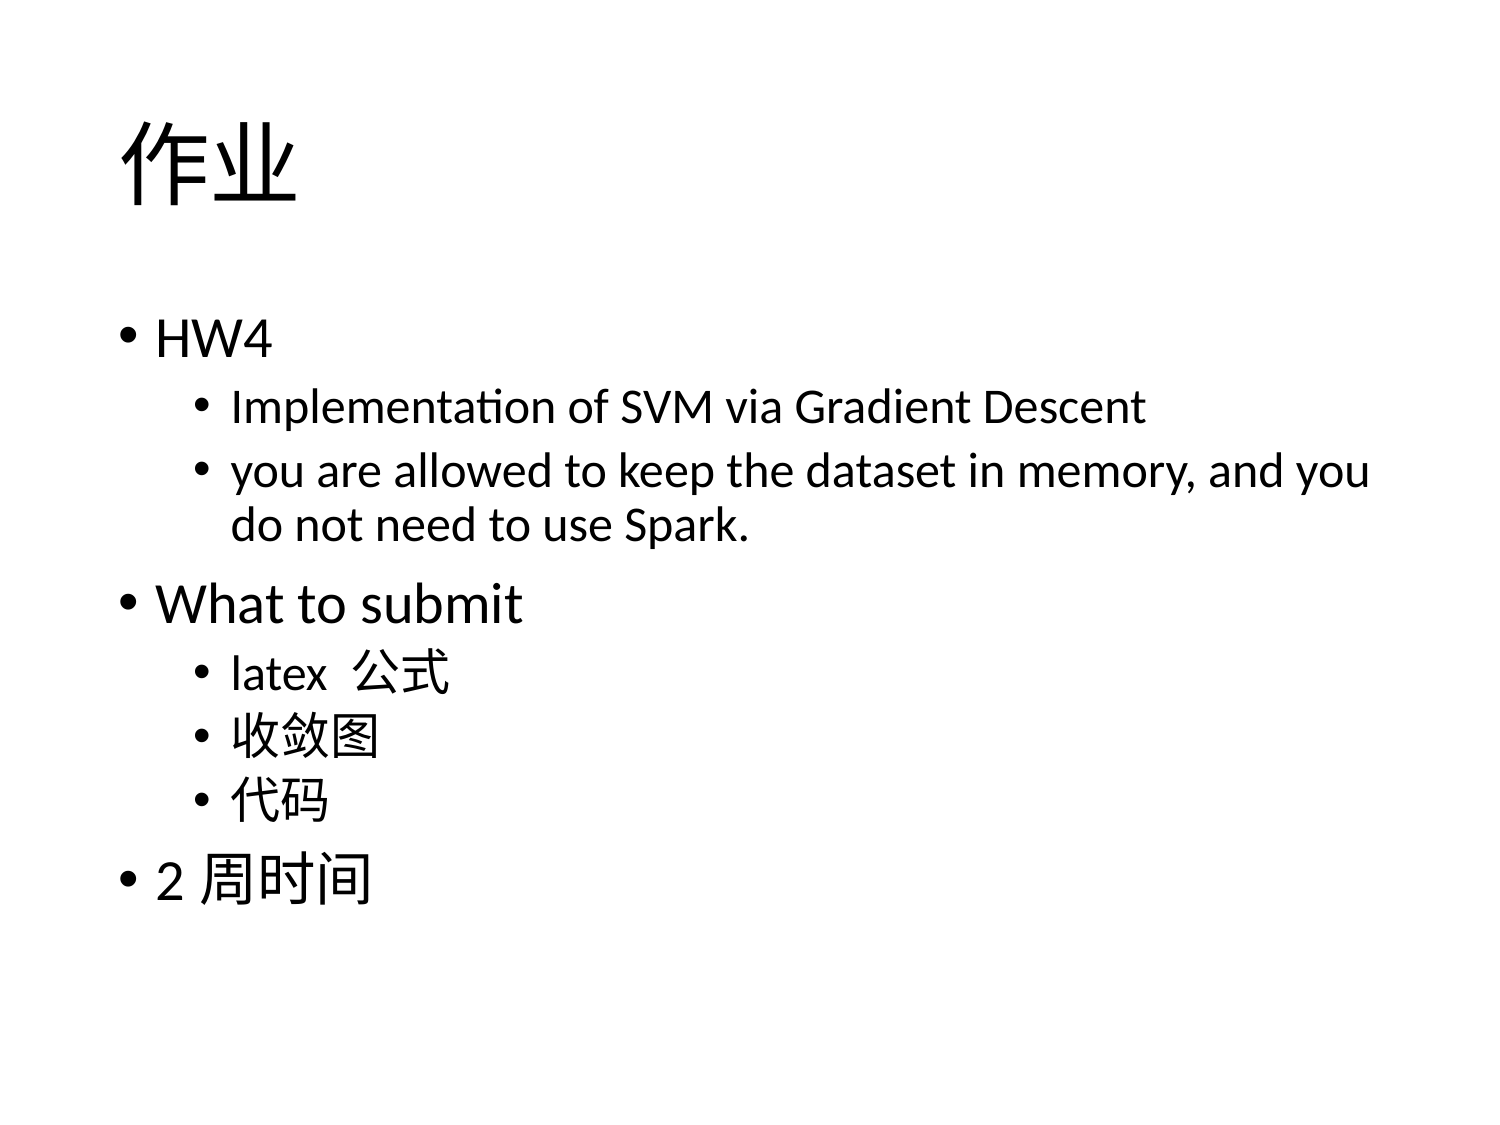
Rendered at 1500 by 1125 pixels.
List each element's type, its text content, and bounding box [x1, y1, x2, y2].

list HW4 Implementation of SVM via Gradient Descent you are allowed to keep the dataset in memory, and you do not need to use Spark. What to submit latex 公式 收敛图 代码 2周时间 [103, 299, 1397, 1014]
title 作业 [103, 59, 1397, 278]
